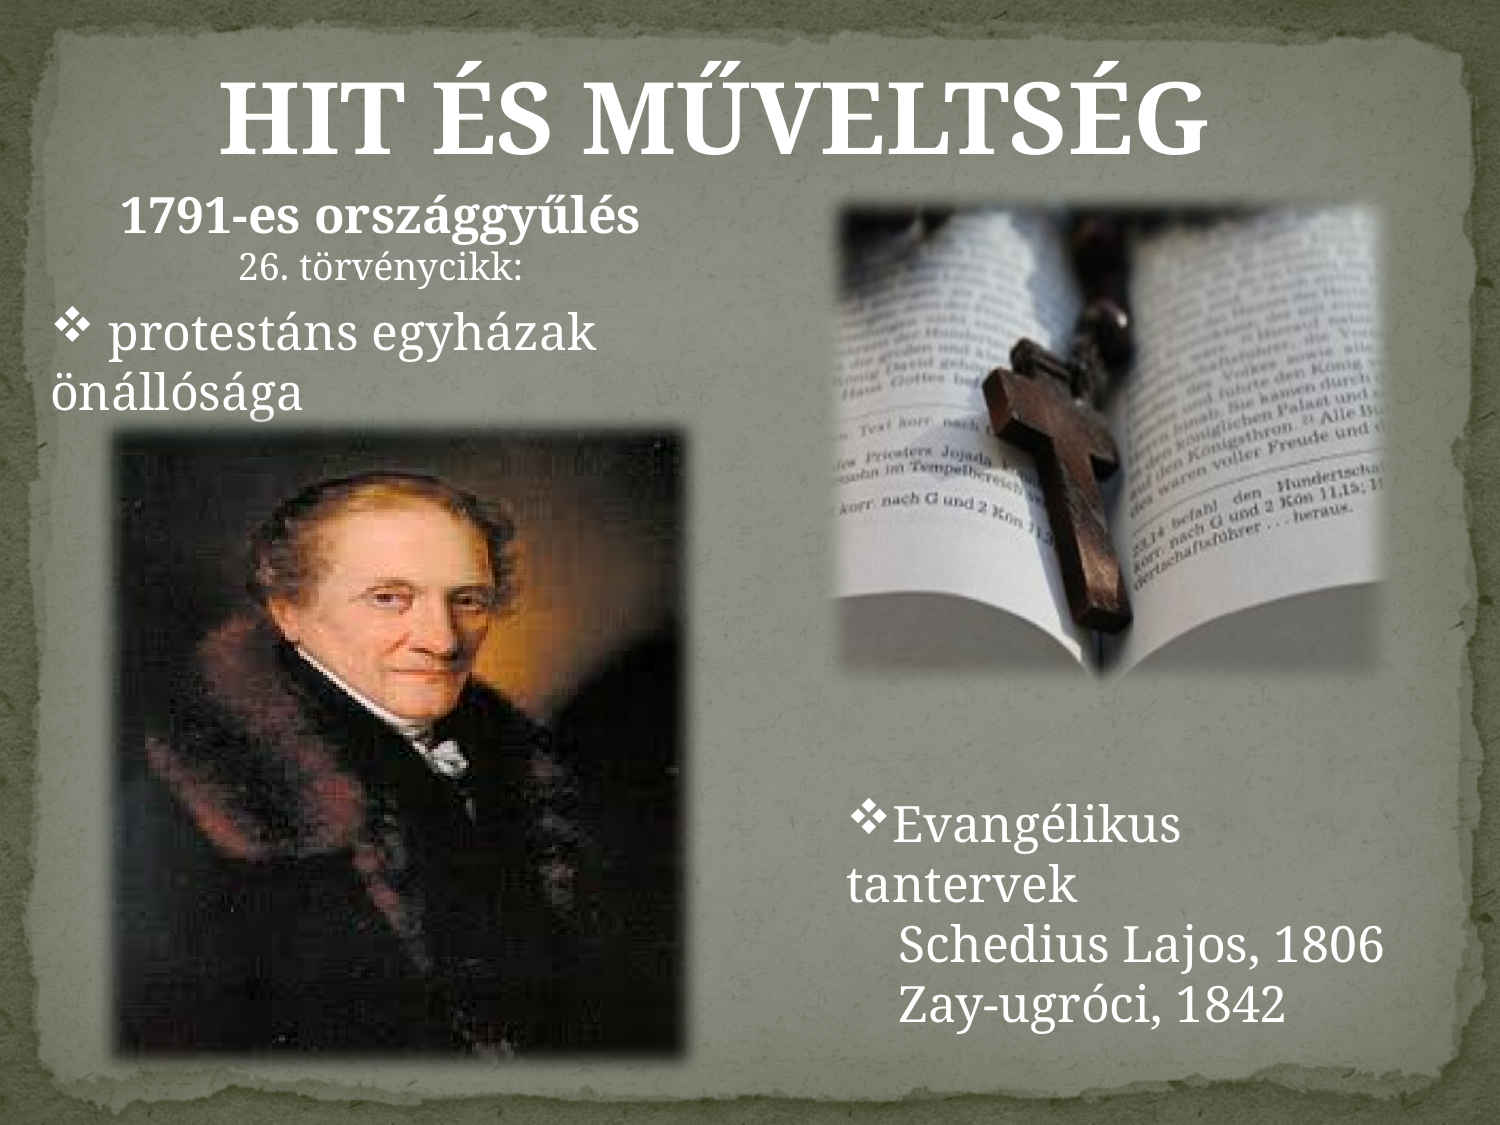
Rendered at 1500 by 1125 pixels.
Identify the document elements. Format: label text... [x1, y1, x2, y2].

text_box HIT ÉS MŰVELTSÉG [199, 46, 1231, 176]
text_box Evangélikus tantervek Schedius Lajos, 1806 Zay-ugróci, 1842 [831, 785, 1418, 1040]
picture [822, 189, 1394, 691]
picture [95, 412, 704, 1078]
text_box 1791-es országgyűlés 26. törvénycikk: [0, 175, 844, 296]
text_box protestáns egyházak önállósága [35, 292, 809, 428]
